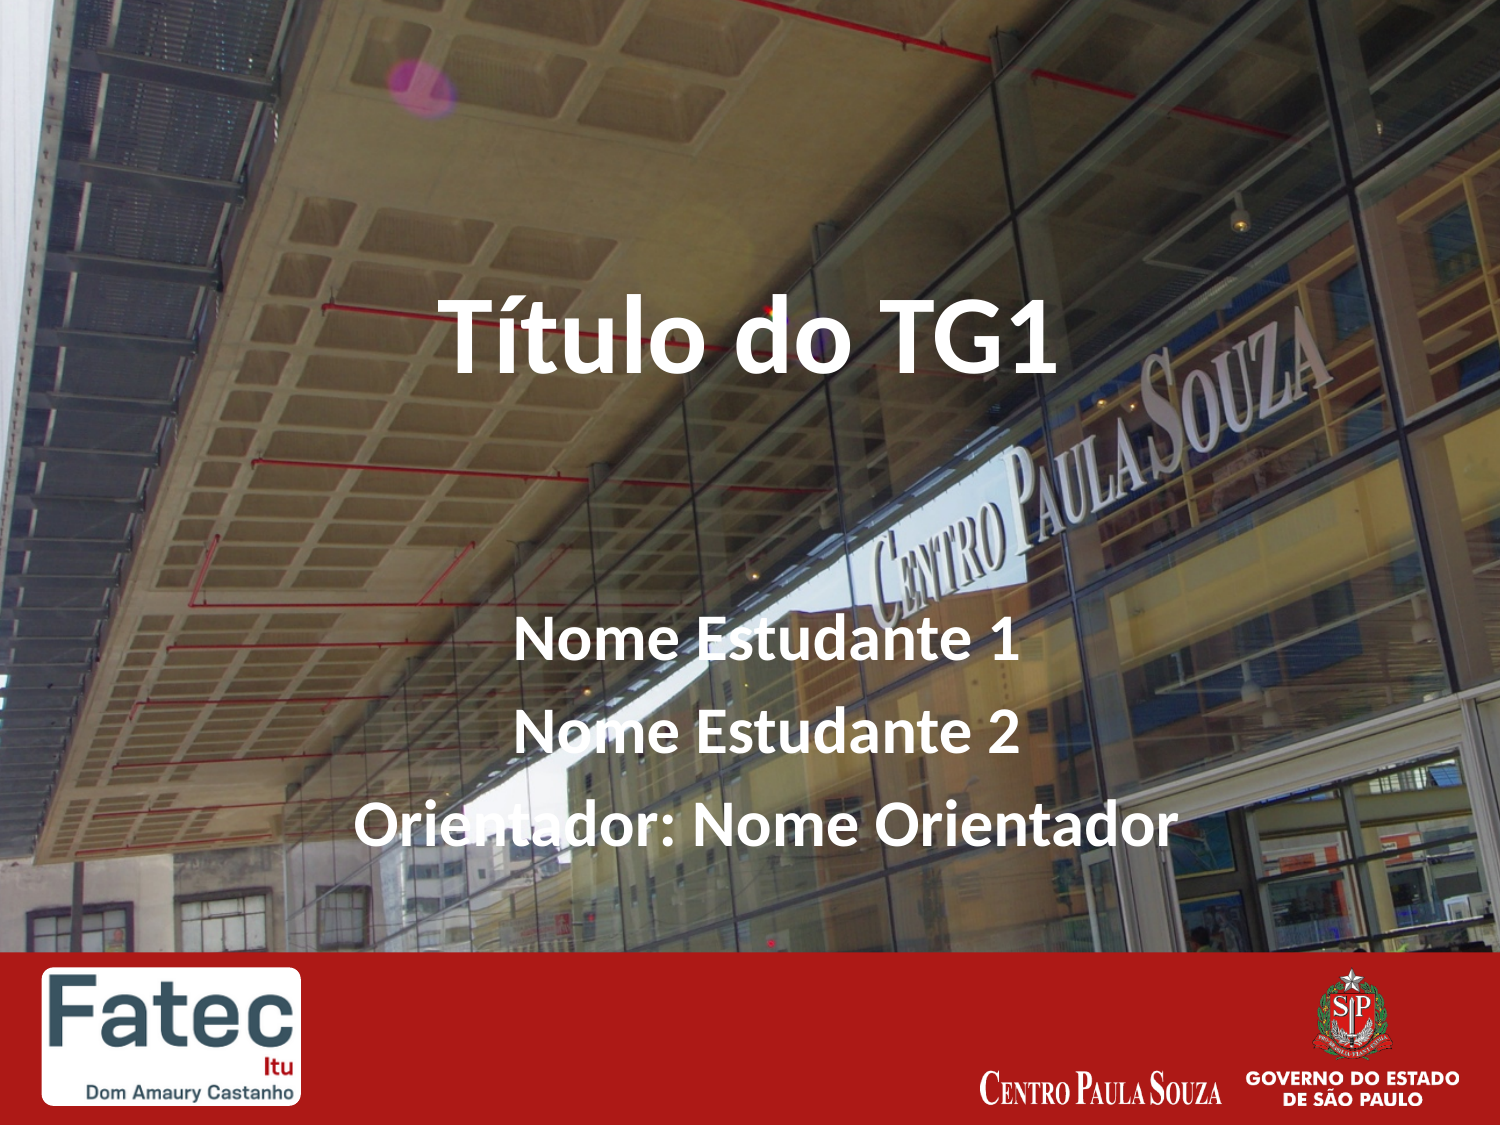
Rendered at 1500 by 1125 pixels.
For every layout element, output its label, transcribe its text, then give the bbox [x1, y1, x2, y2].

picture [980, 967, 1459, 1106]
picture [41, 967, 301, 1106]
subtitle Nome Estudante 1 Nome Estudante 2 Orientador: Nome Orientador [242, 586, 1293, 874]
title Título do TG1 [112, 208, 1388, 450]
picture [0, 0, 1500, 952]
